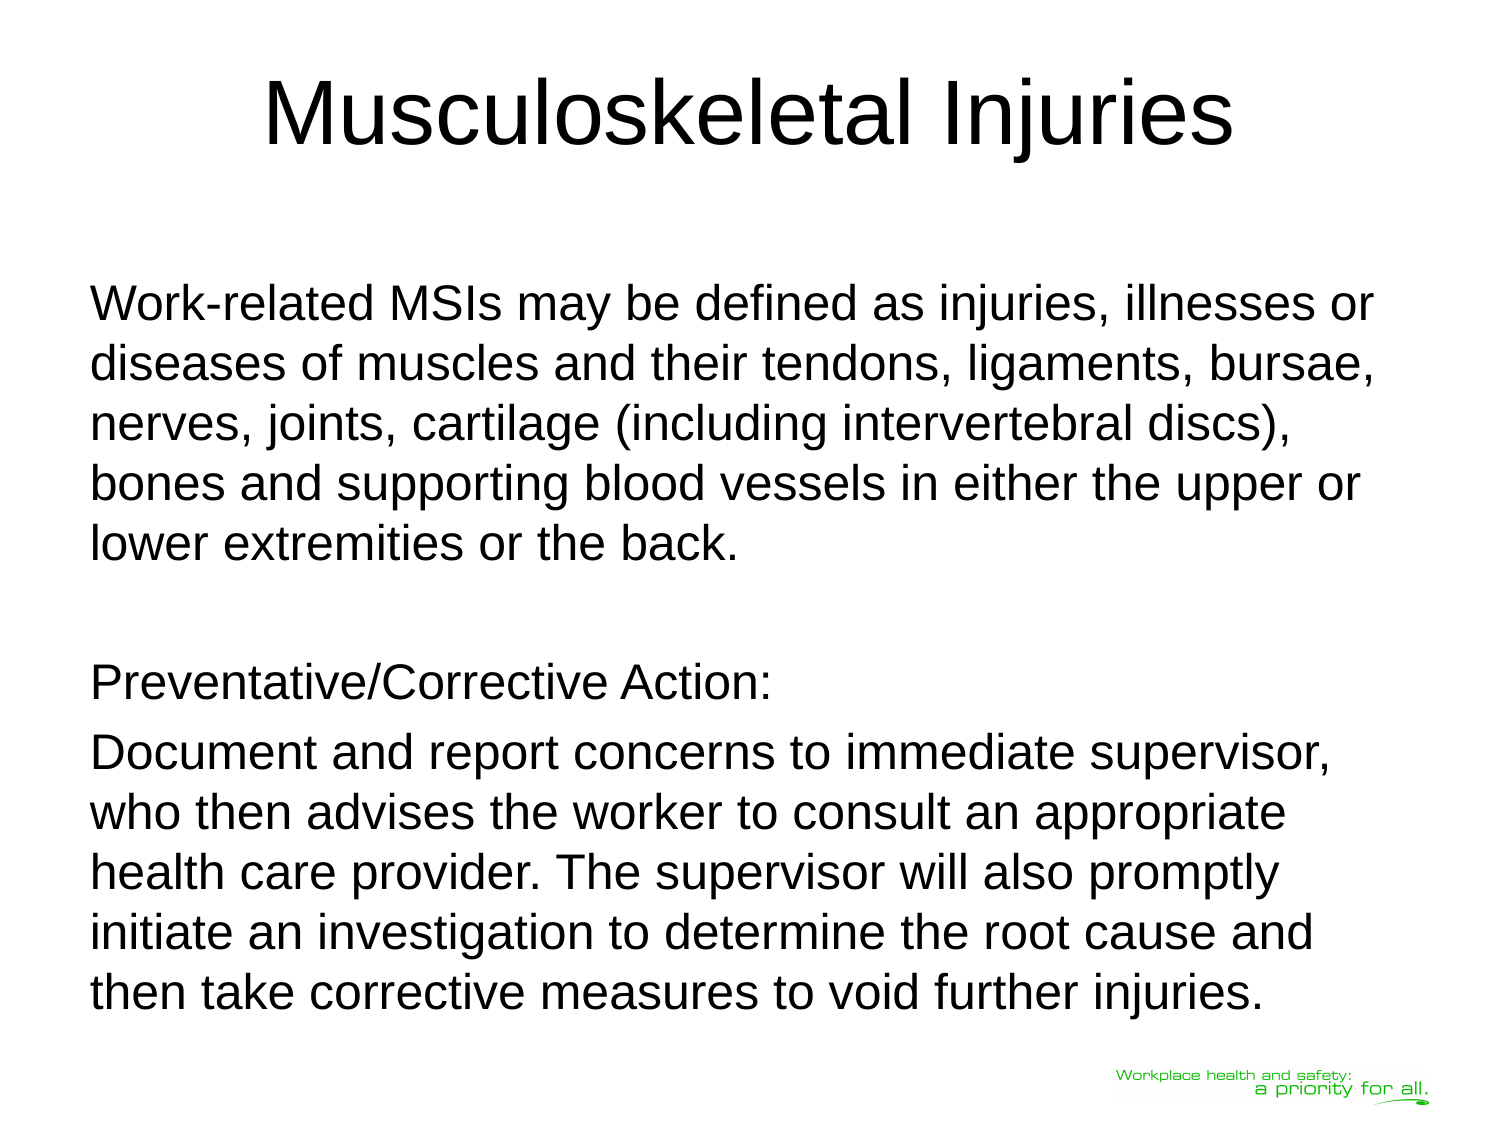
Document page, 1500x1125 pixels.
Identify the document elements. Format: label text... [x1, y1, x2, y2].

list Work-related MSIs may be defined as injuries, illnesses or diseases of muscles and their tendons, ligaments, bursae, nerves, joints, cartilage (including intervertebral discs), bones and supporting blood vessels in either the upper or lower extremities or the back. Preventative/Corrective Action: Document and report concerns to immediate supervisor, who then advises the worker to consult an appropriate health care provider. The supervisor will also promptly initiate an investigation to determine the root cause and then take corrective measures to void further injuries. [75, 262, 1425, 1005]
title Musculoskeletal Injuries [75, 45, 1425, 233]
picture [1115, 1069, 1429, 1105]
